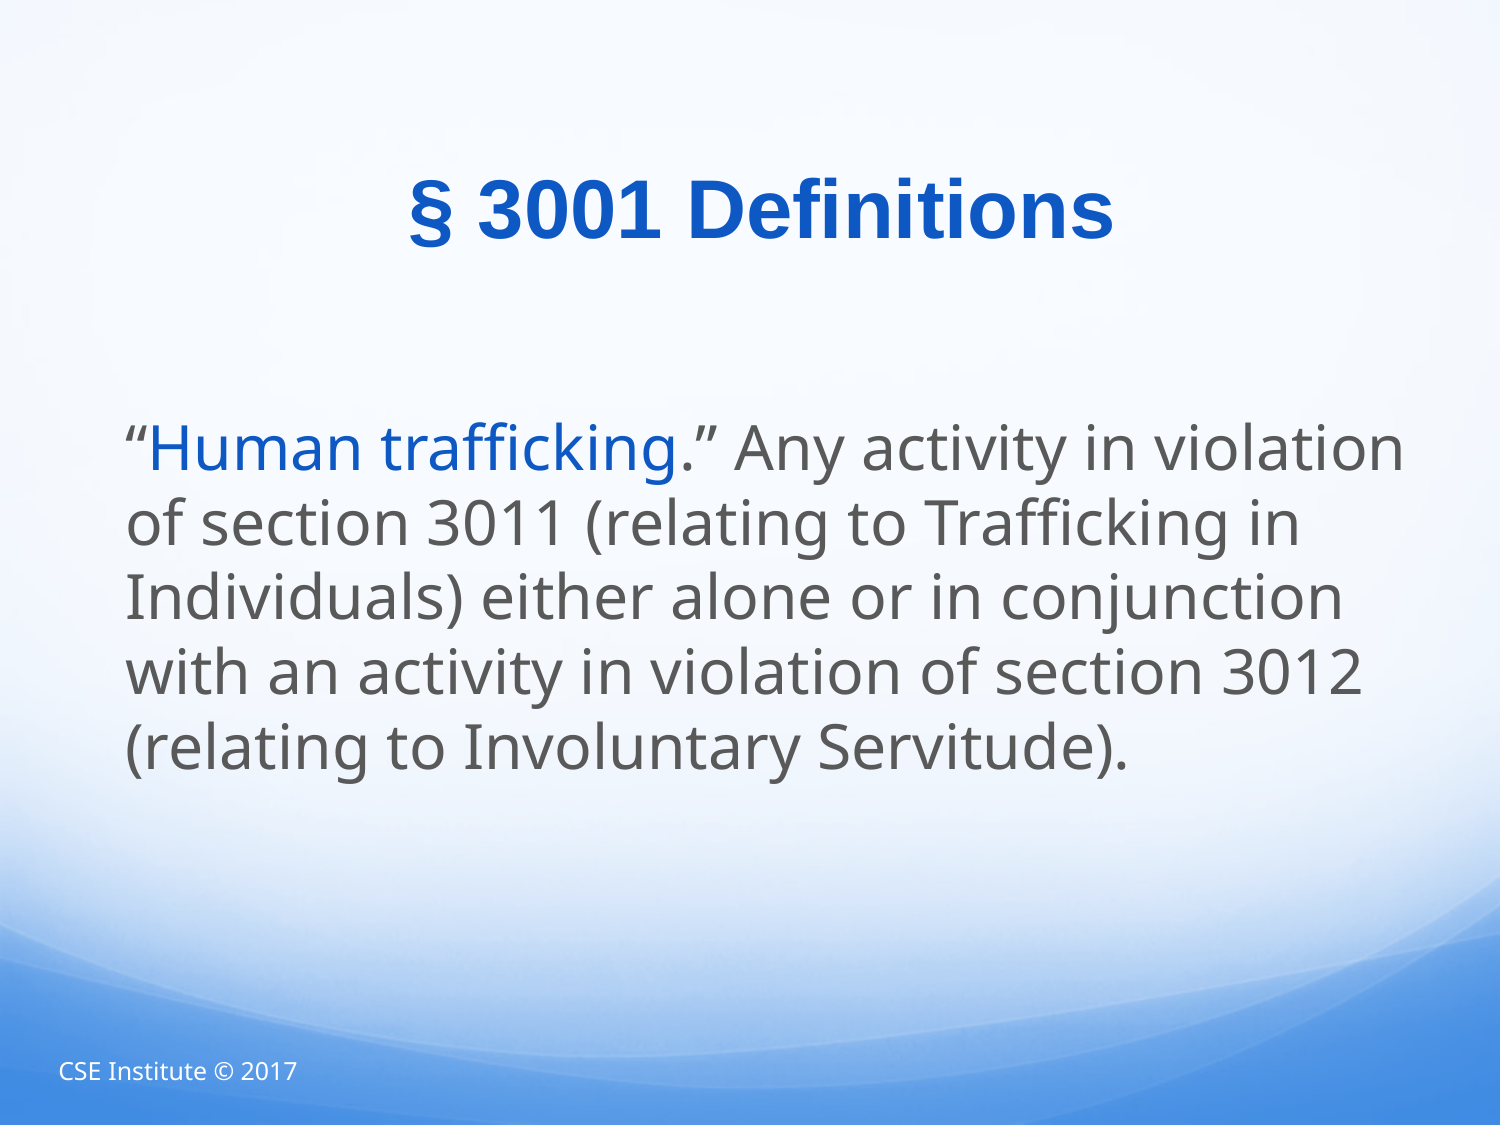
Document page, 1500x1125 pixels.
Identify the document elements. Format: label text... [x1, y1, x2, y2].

title § 3001 Definitions [87, 75, 1438, 263]
footer CSE Institute © 2017 [43, 1040, 838, 1100]
list “Human trafficking.” Any activity in violation of section 3011 (relating to Trafficking in Individuals) either alone or in conjunction with an activity in violation of section 3012 (relating to Involuntary Servitude). [87, 399, 1438, 863]
